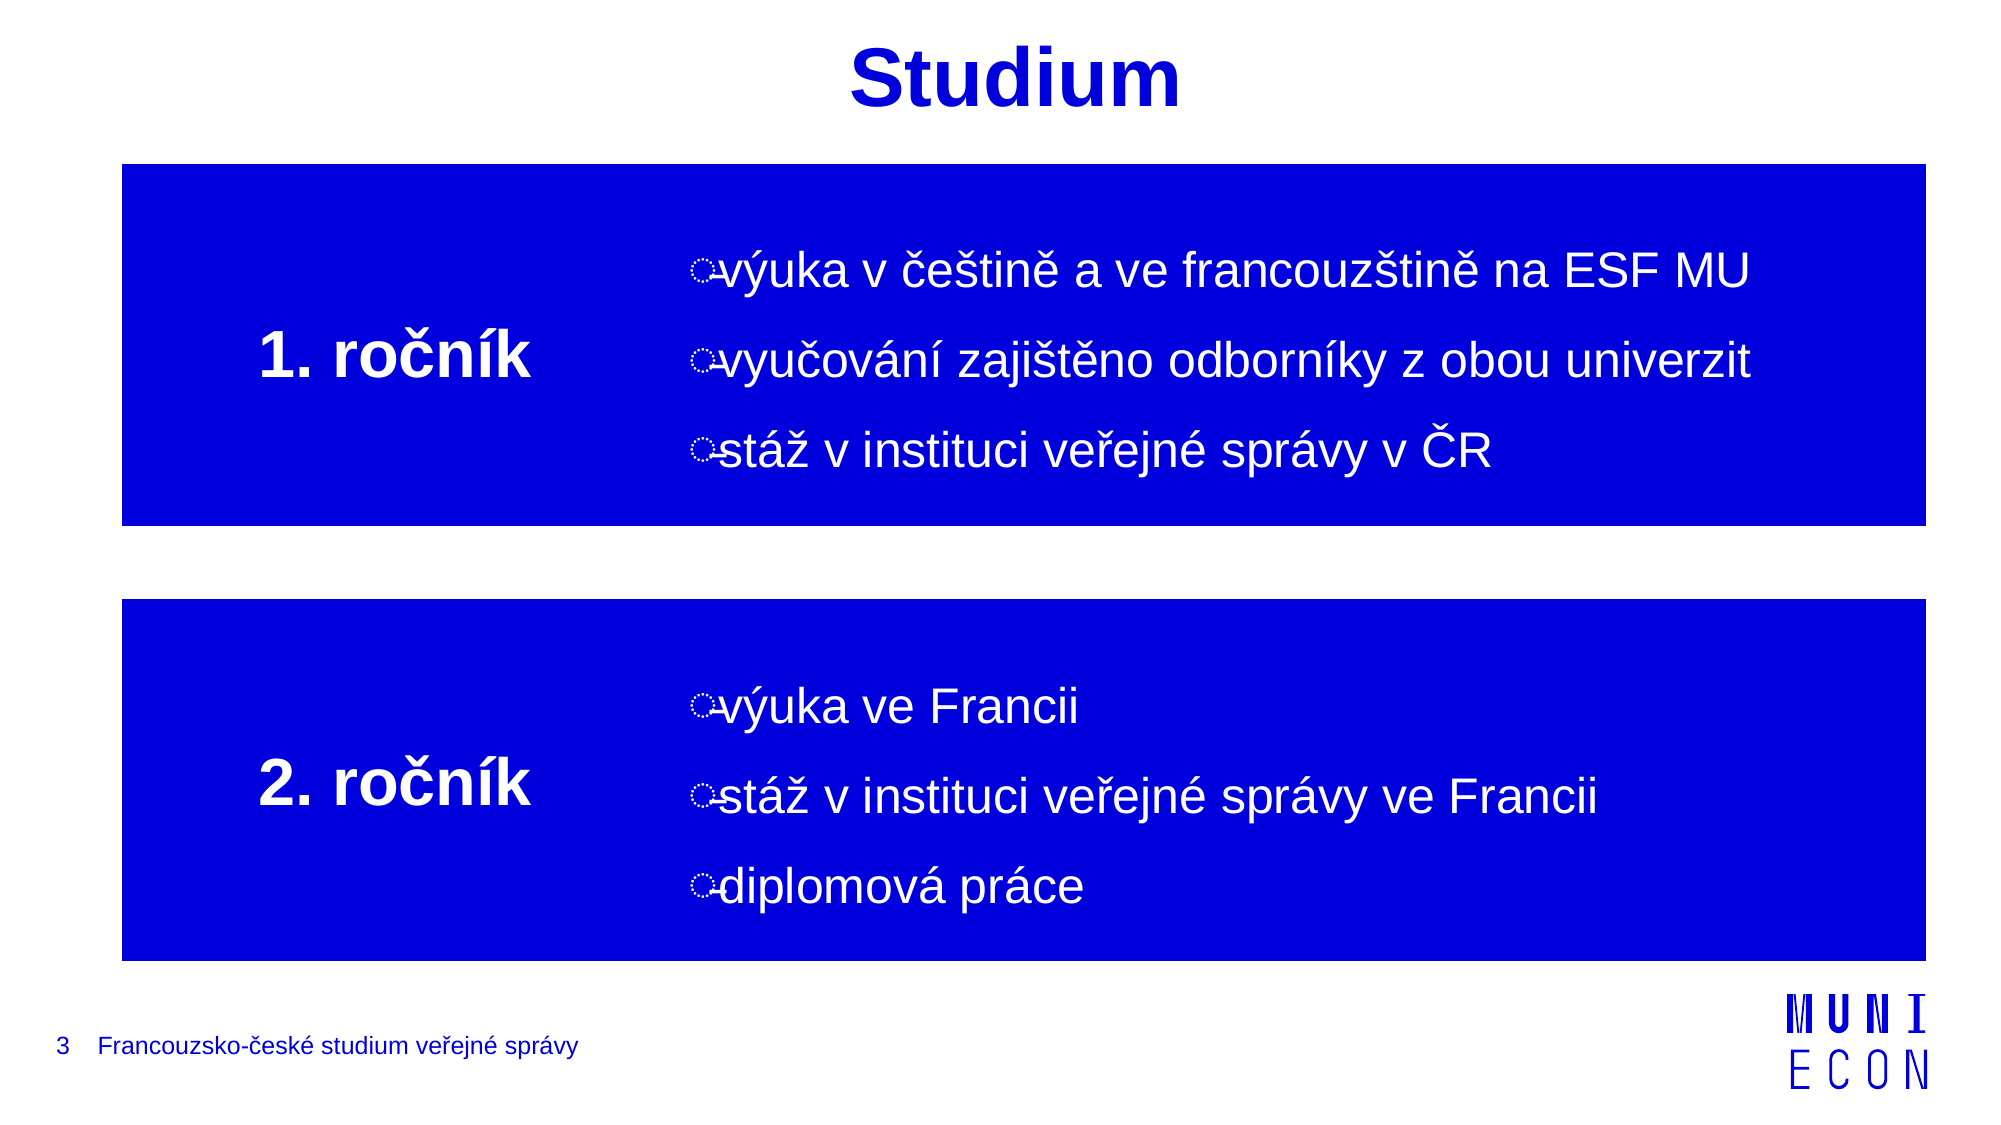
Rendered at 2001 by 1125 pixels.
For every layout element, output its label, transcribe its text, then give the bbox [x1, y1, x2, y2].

title Studium [849, 39, 1300, 114]
text_box 1. ročník [258, 307, 544, 382]
text_box [124, 601, 1924, 959]
text_box [124, 166, 1924, 524]
text_box 2. ročník [258, 735, 544, 810]
slide_number 3 [56, 1023, 98, 1066]
list výuka v češtině a ve francouzštině na ESF MU vyučování zajištěno odborníky z obou univerzit stáž v instituci veřejné správy v ČR [677, 207, 1816, 457]
text_box výuka ve Francii stáž v instituci veřejné správy ve Francii diplomová práce [677, 643, 1611, 902]
footer Francouzsko-české studium veřejné správy [98, 1023, 1397, 1066]
